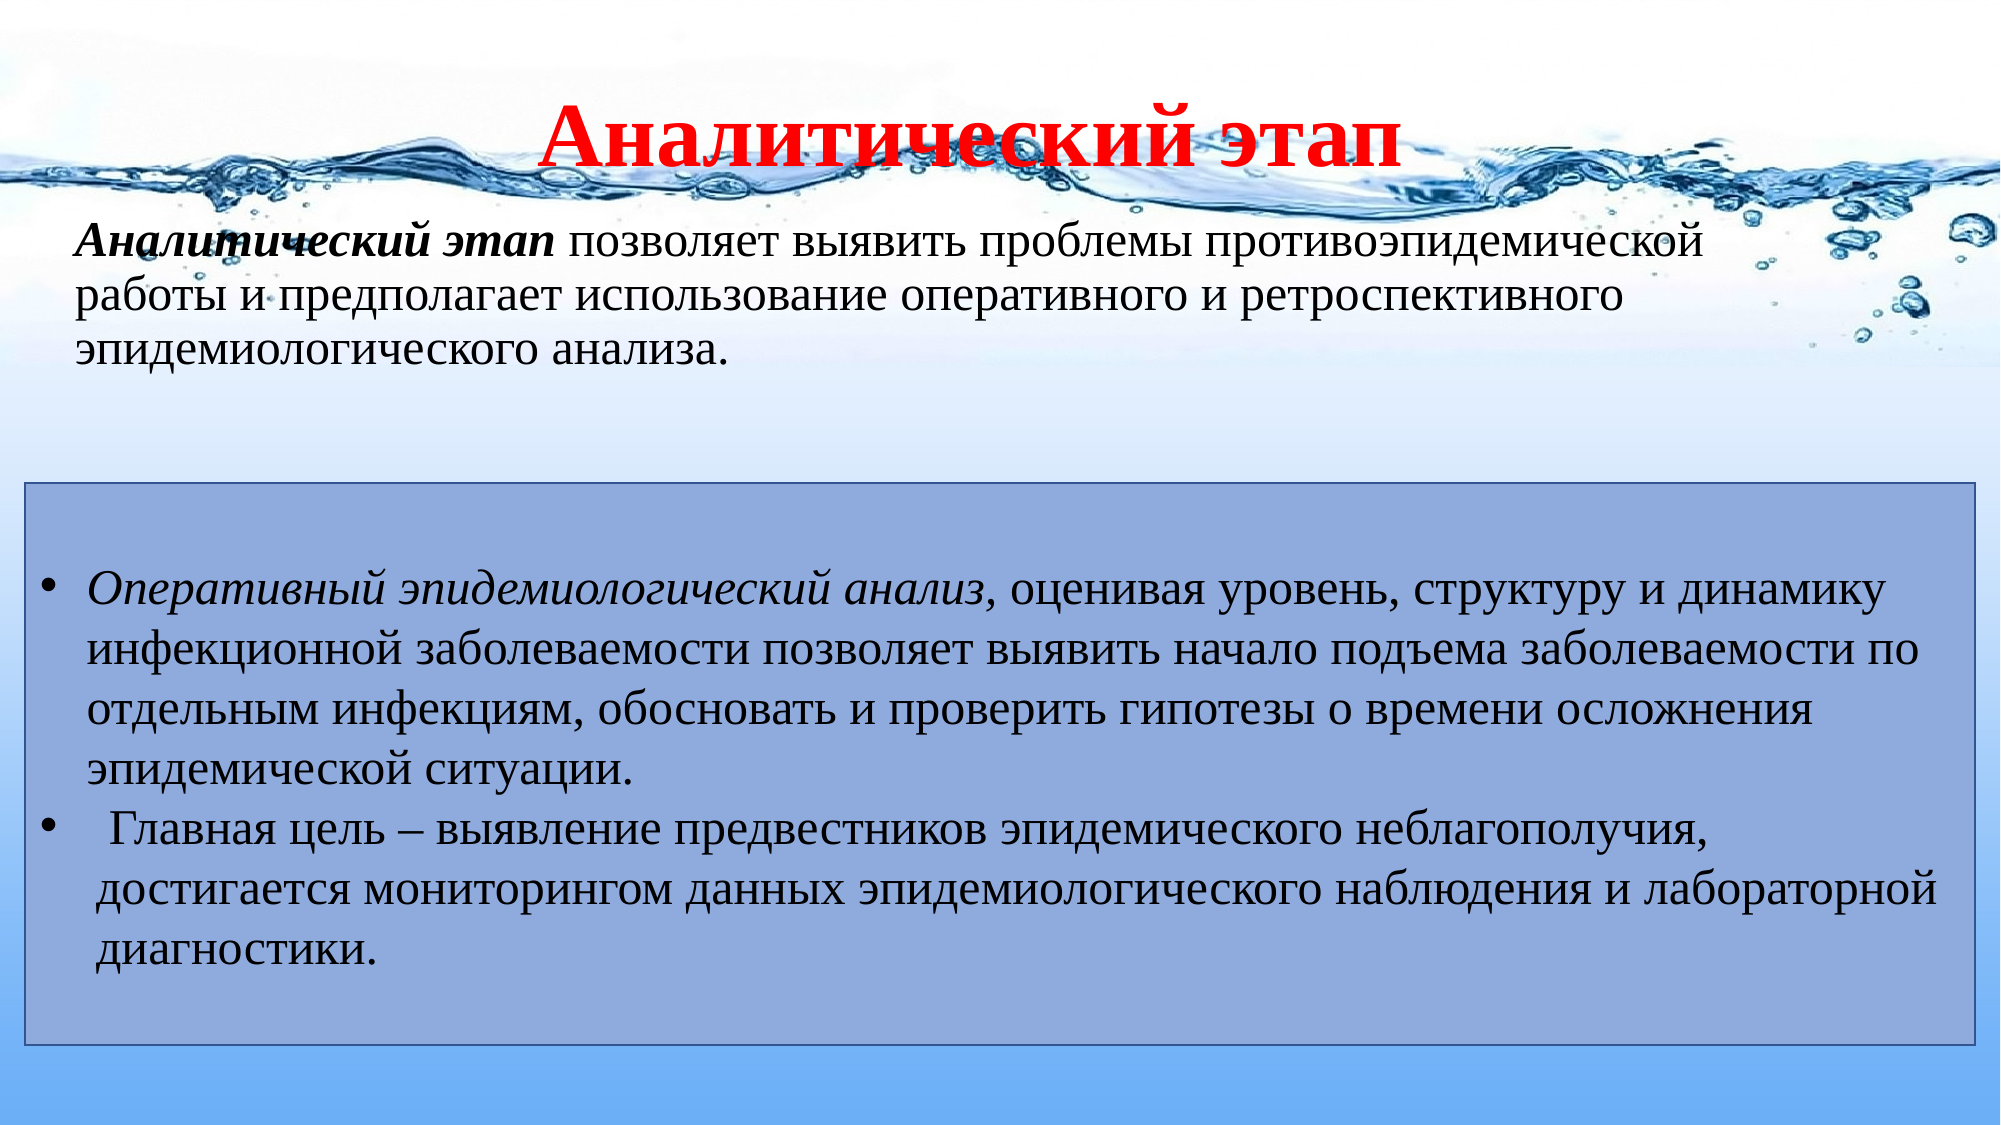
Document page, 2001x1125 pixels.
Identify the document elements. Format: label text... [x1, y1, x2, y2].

picture [0, 0, 2001, 1125]
title Аналитический этап [522, 28, 2000, 246]
list Аналитический этап позволяет выявить проблемы противоэпидемической работы и предполагает использование оперативного и ретроспективного эпидемиологического анализа. [59, 205, 1785, 482]
text_box Оперативный эпидемиологический анализ, оценивая уровень, структуру и динамику инфекционной заболеваемости позволяет выявить начало подъема заболеваемости по отдельным инфекциям, обосновать и проверить гипотезы о времени осложнения эпидемической ситуации. Главная цель – выявление предвестников эпидемического неблагополучия, достигается мониторингом данных эпидемиологического наблюдения и лабораторной диагностики. [24, 482, 1976, 1046]
